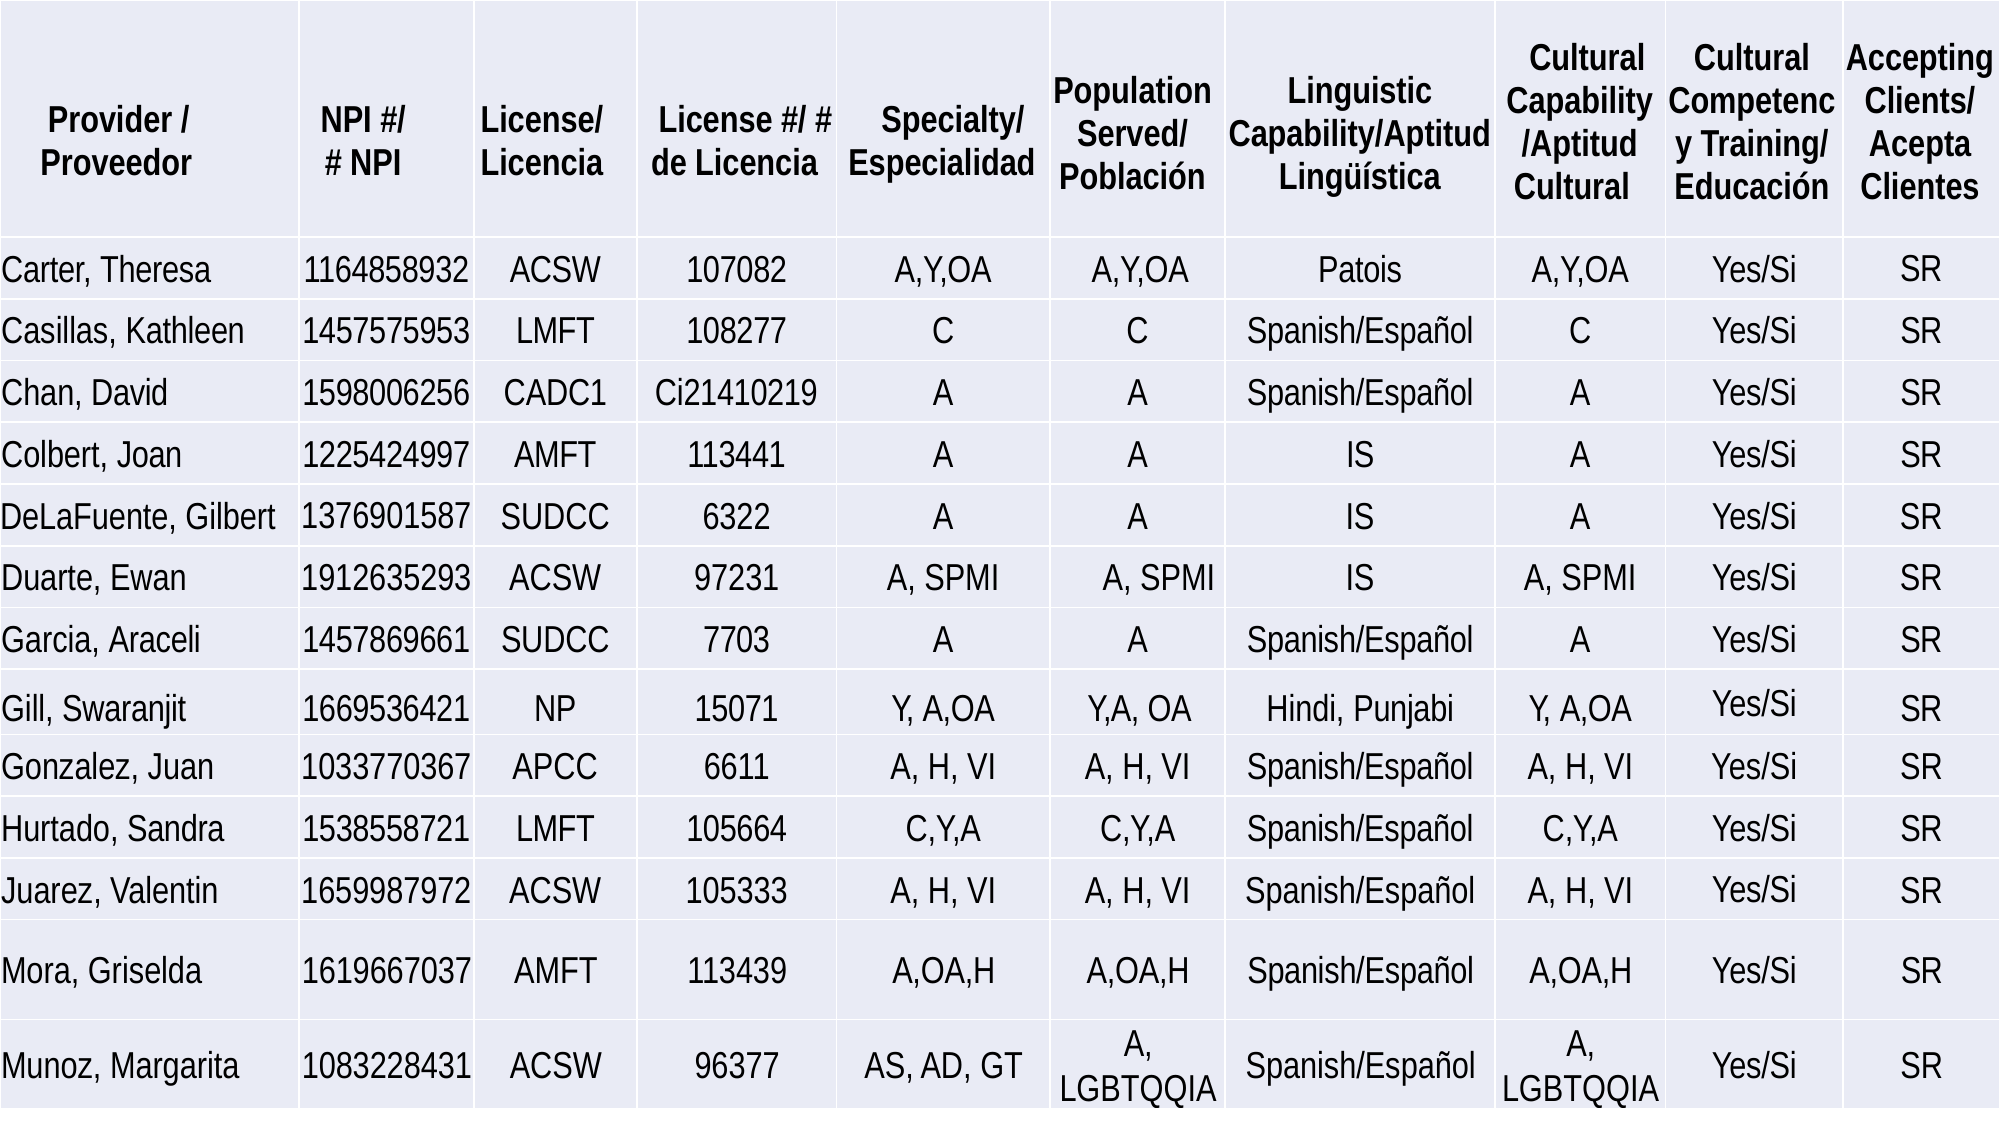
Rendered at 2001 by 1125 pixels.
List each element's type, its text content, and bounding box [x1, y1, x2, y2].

table_cell A, H, VI [1051, 735, 1224, 795]
table_cell SR [1844, 1020, 1999, 1108]
table_cell LMFT [475, 300, 636, 360]
table_cell C,Y,A [1496, 797, 1665, 857]
table_cell Y, A,OA [837, 670, 1049, 734]
table_cell 1912635293 [300, 547, 473, 607]
table_cell A [1496, 608, 1665, 668]
table_cell Yes/Si [1666, 238, 1842, 298]
table_header Provider / Proveedor [1, 1, 298, 236]
table_cell A [1051, 361, 1224, 421]
table_cell A [837, 423, 1049, 483]
table_header Cultural Capability /Aptitud Cultural [1496, 1, 1665, 236]
table_cell Munoz, Margarita [1, 1020, 298, 1108]
table_cell SR [1844, 797, 1999, 857]
table_cell Chan, David [1, 361, 298, 421]
table_cell 108277 [638, 300, 836, 360]
table_cell 96377 [638, 1020, 836, 1108]
table_cell Yes/Si [1666, 797, 1842, 857]
table_cell A, H, VI [1051, 859, 1224, 919]
table_cell Yes/Si [1666, 735, 1842, 795]
table_cell A, LGBTQQIA [1496, 1020, 1665, 1108]
table_cell Yes/Si [1666, 1020, 1842, 1108]
table_cell A [837, 608, 1049, 668]
table_cell Spanish/Español [1226, 920, 1494, 1019]
table_cell 1598006256 [300, 361, 473, 421]
table_cell SR [1844, 485, 1999, 545]
table_cell ACSW [475, 238, 636, 298]
table_cell Hurtado, Sandra [1, 797, 298, 857]
table_cell IS [1226, 423, 1494, 483]
table_cell Yes/Si [1666, 608, 1842, 668]
table_cell Yes/Si [1666, 859, 1842, 919]
table_cell SR [1844, 608, 1999, 668]
table_cell Spanish/Español [1226, 608, 1494, 668]
table_cell 1225424997 [300, 423, 473, 483]
table_cell A [1051, 485, 1224, 545]
table_cell A, SPMI [837, 547, 1049, 607]
table_cell 1669536421 [300, 670, 473, 734]
table_cell A,Y,OA [837, 238, 1049, 298]
table_header Accepting Clients/ Acepta Clientes [1844, 1, 1999, 236]
table_cell A [837, 485, 1049, 545]
table_cell CADC1 [475, 361, 636, 421]
table_cell 15071 [638, 670, 836, 734]
table_cell C,Y,A [1051, 797, 1224, 857]
table_header NPI #/ # NPI [300, 1, 473, 236]
table_cell Yes/Si [1666, 670, 1842, 734]
table_cell 1659987972 [300, 859, 473, 919]
table_cell NP [475, 670, 636, 734]
table_cell Garcia, Araceli [1, 608, 298, 668]
table_cell AMFT [475, 920, 636, 1019]
table_cell LMFT [475, 797, 636, 857]
table_cell C,Y,A [837, 797, 1049, 857]
table_cell A,OA,H [1496, 920, 1665, 1019]
table_cell 1457869661 [300, 608, 473, 668]
table_cell 1538558721 [300, 797, 473, 857]
table_cell A [837, 361, 1049, 421]
table_cell Spanish/Español [1226, 797, 1494, 857]
table_cell A, SPMI [1051, 547, 1224, 607]
table_cell Y,A, OA [1051, 670, 1224, 734]
table_cell A,OA,H [1051, 920, 1224, 1019]
table_cell Mora, Griselda [1, 920, 298, 1019]
table_cell Y, A,OA [1496, 670, 1665, 734]
table_cell 1083228431 [300, 1020, 473, 1108]
table_cell Carter, Theresa [1, 238, 298, 298]
table_cell Spanish/Español [1226, 300, 1494, 360]
table_cell SR [1844, 735, 1999, 795]
table_cell DeLaFuente, Gilbert [1, 485, 298, 545]
table_cell 1164858932 [300, 238, 473, 298]
table_header License #/ # de Licencia [638, 1, 836, 236]
table_cell Juarez, Valentin [1, 859, 298, 919]
table_cell A,Y,OA [1051, 238, 1224, 298]
table_cell ACSW [475, 547, 636, 607]
table_cell SR [1844, 920, 1999, 1019]
table_cell Gill, Swaranjit [1, 670, 298, 734]
table_cell Yes/Si [1666, 423, 1842, 483]
table_cell Spanish/Español [1226, 859, 1494, 919]
table_cell Yes/Si [1666, 361, 1842, 421]
table_cell 113441 [638, 423, 836, 483]
table_cell C [1051, 300, 1224, 360]
table_cell Yes/Si [1666, 547, 1842, 607]
table_cell SR [1844, 300, 1999, 360]
table_cell SUDCC [475, 608, 636, 668]
table_cell 7703 [638, 608, 836, 668]
table_cell 105333 [638, 859, 836, 919]
table_cell APCC [475, 735, 636, 795]
table_cell Duarte, Ewan [1, 547, 298, 607]
table_cell SR [1844, 238, 1999, 298]
table_header Cultural Competency Training/ Educación [1666, 1, 1842, 236]
table_cell IS [1226, 547, 1494, 607]
table_cell Ci21410219 [638, 361, 836, 421]
table_cell 1619667037 [300, 920, 473, 1019]
table_cell Spanish/Español [1226, 1020, 1494, 1108]
table_cell ACSW [475, 1020, 636, 1108]
table_cell 6611 [638, 735, 836, 795]
table_cell A [1051, 423, 1224, 483]
table_header Linguistic Capability/Aptitud Lingüística [1226, 1, 1494, 236]
table_cell Spanish/Español [1226, 735, 1494, 795]
table_cell Yes/Si [1666, 920, 1842, 1019]
table_cell A, H, VI [837, 859, 1049, 919]
table_cell A,OA,H [837, 920, 1049, 1019]
table_cell IS [1226, 485, 1494, 545]
table_header Specialty/ Especialidad [837, 1, 1049, 236]
table_cell A, LGBTQQIA [1051, 1020, 1224, 1108]
table_cell Casillas, Kathleen [1, 300, 298, 360]
table_cell Yes/Si [1666, 300, 1842, 360]
table_cell Colbert, Joan [1, 423, 298, 483]
table_cell SUDCC [475, 485, 636, 545]
table_header Population Served/ Población [1051, 1, 1224, 236]
table_cell AMFT [475, 423, 636, 483]
table_cell 6322 [638, 485, 836, 545]
table_cell SR [1844, 547, 1999, 607]
table_cell 107082 [638, 238, 836, 298]
table_cell ACSW [475, 859, 636, 919]
table_cell A, H, VI [837, 735, 1049, 795]
table_cell C [837, 300, 1049, 360]
table_cell SR [1844, 859, 1999, 919]
table_header License/ Licencia [475, 1, 636, 236]
table_cell Yes/Si [1666, 485, 1842, 545]
table_cell 1376901587 [300, 485, 473, 545]
table_cell Patois [1226, 238, 1494, 298]
table_cell Gonzalez, Juan [1, 735, 298, 795]
table_cell SR [1844, 361, 1999, 421]
table_cell C [1496, 300, 1665, 360]
table_cell 113439 [638, 920, 836, 1019]
table_cell 1457575953 [300, 300, 473, 360]
table_cell 1033770367 [300, 735, 473, 795]
table_cell A, H, VI [1496, 735, 1665, 795]
table_cell A, SPMI [1496, 547, 1665, 607]
table_cell 97231 [638, 547, 836, 607]
table_cell Hindi, Punjabi [1226, 670, 1494, 734]
table_cell 105664 [638, 797, 836, 857]
table_cell Spanish/Español [1226, 361, 1494, 421]
table_cell AS, AD, GT [837, 1020, 1049, 1108]
table_cell SR [1844, 670, 1999, 734]
table_cell A [1496, 485, 1665, 545]
table_cell A [1496, 423, 1665, 483]
table_cell SR [1844, 423, 1999, 483]
table_cell A [1051, 608, 1224, 668]
table_cell A, H, VI [1496, 859, 1665, 919]
table_cell A [1496, 361, 1665, 421]
table_cell A,Y,OA [1496, 238, 1665, 298]
